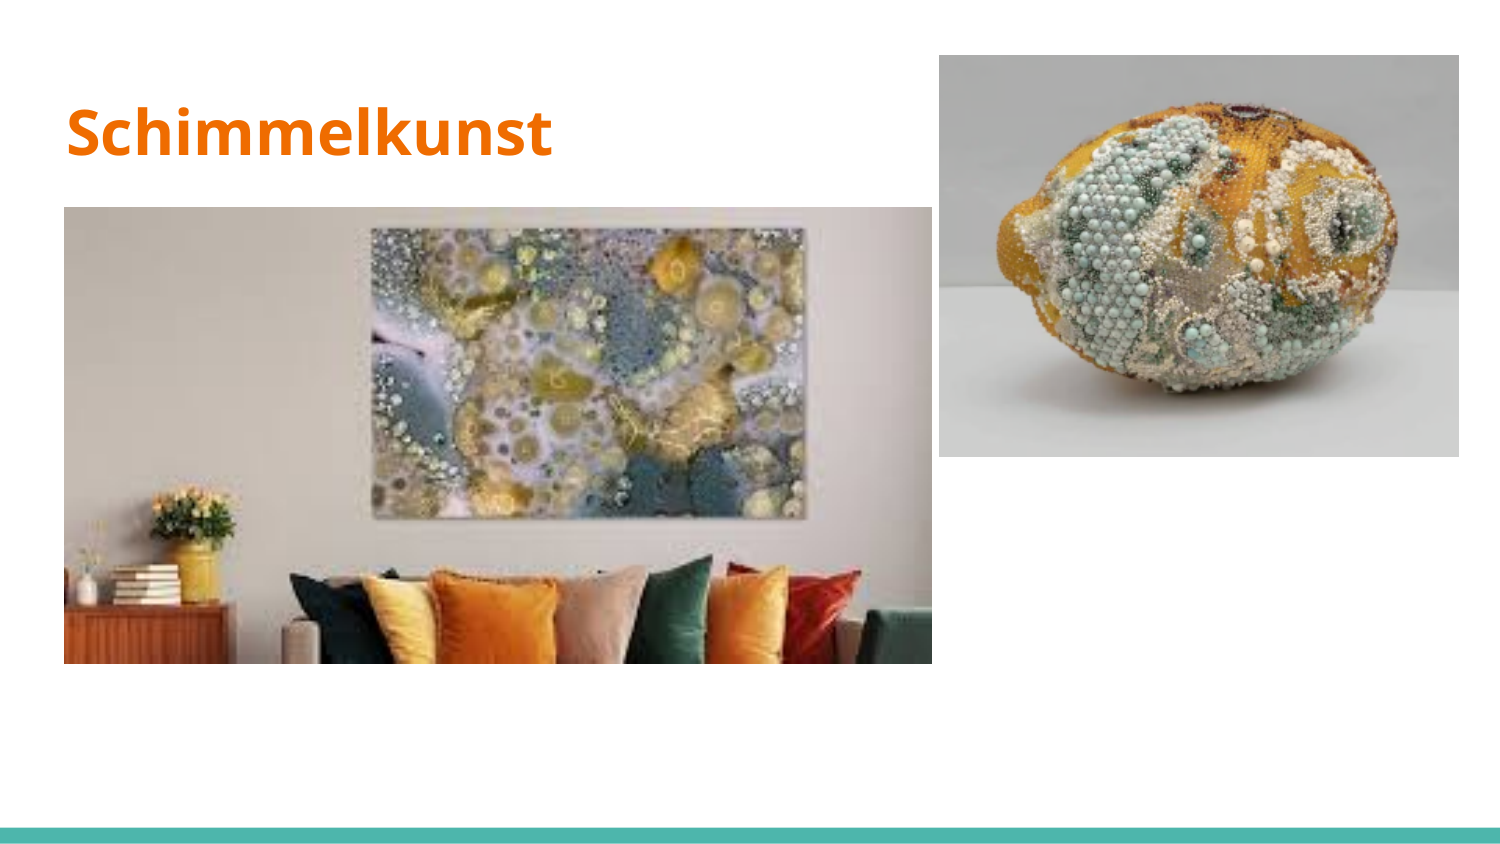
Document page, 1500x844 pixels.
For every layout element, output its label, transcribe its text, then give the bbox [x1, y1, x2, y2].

title Schimmelkunst [51, 72, 933, 189]
picture [64, 207, 932, 664]
picture [939, 54, 1459, 457]
